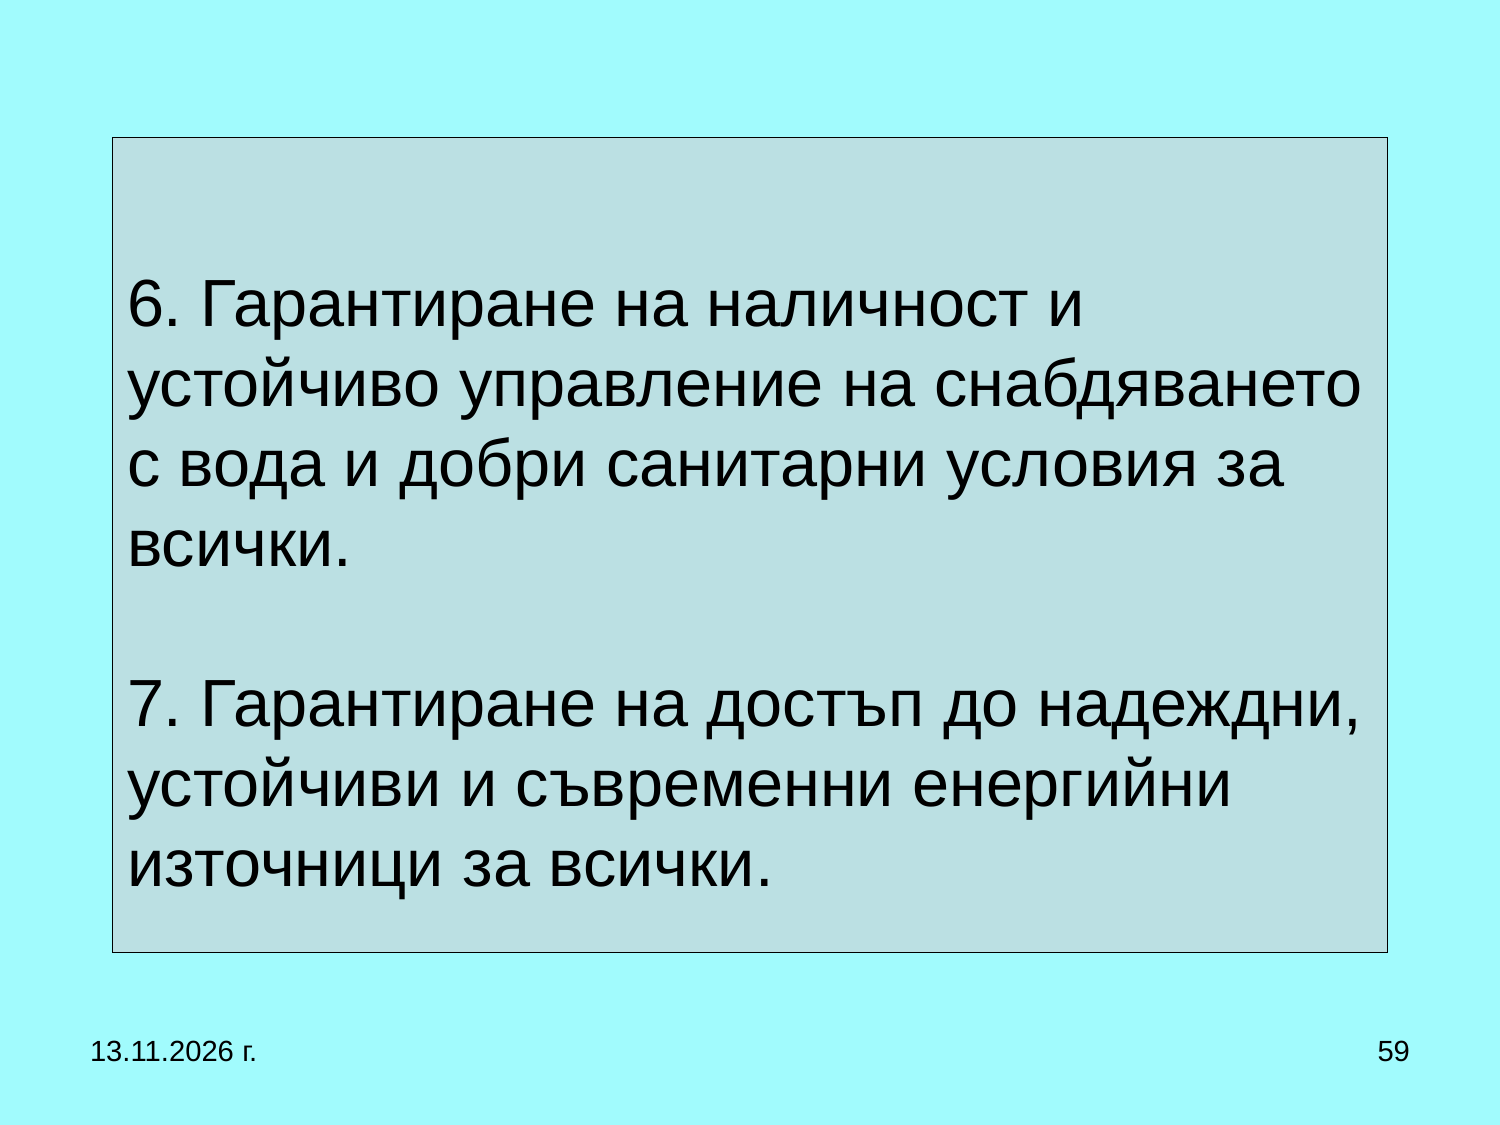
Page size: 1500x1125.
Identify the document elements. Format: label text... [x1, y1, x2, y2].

slide_number 59 [1074, 1024, 1425, 1103]
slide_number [75, 1024, 425, 1103]
title 6. Гарантиране на наличност и устойчиво управление на снабдяването с вода и добри санитарни условия за всички. 7. Гарантиране на достъп до надеждни, устойчиви и съвременни енергийни източници за всички. [112, 137, 1388, 953]
